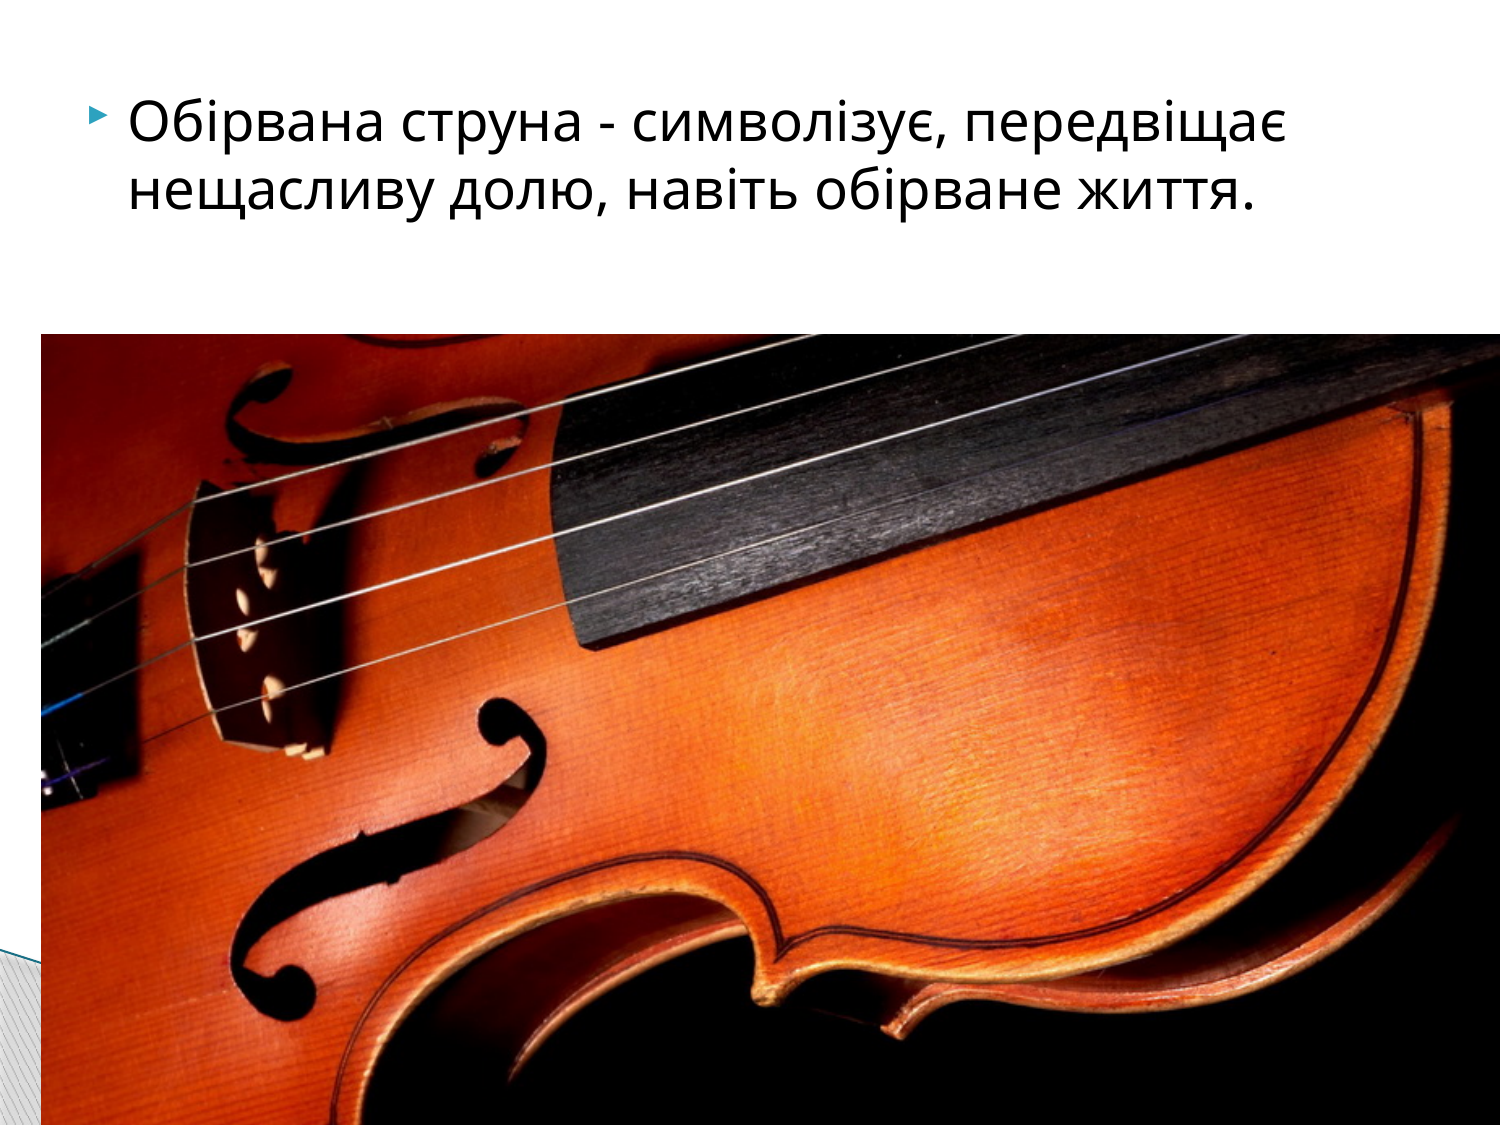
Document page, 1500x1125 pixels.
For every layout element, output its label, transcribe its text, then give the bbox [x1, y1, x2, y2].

picture [41, 334, 1500, 1125]
list Обірвана струна - символізує, передвіщає нещасливу долю, навіть обірване життя. [53, 78, 1404, 334]
